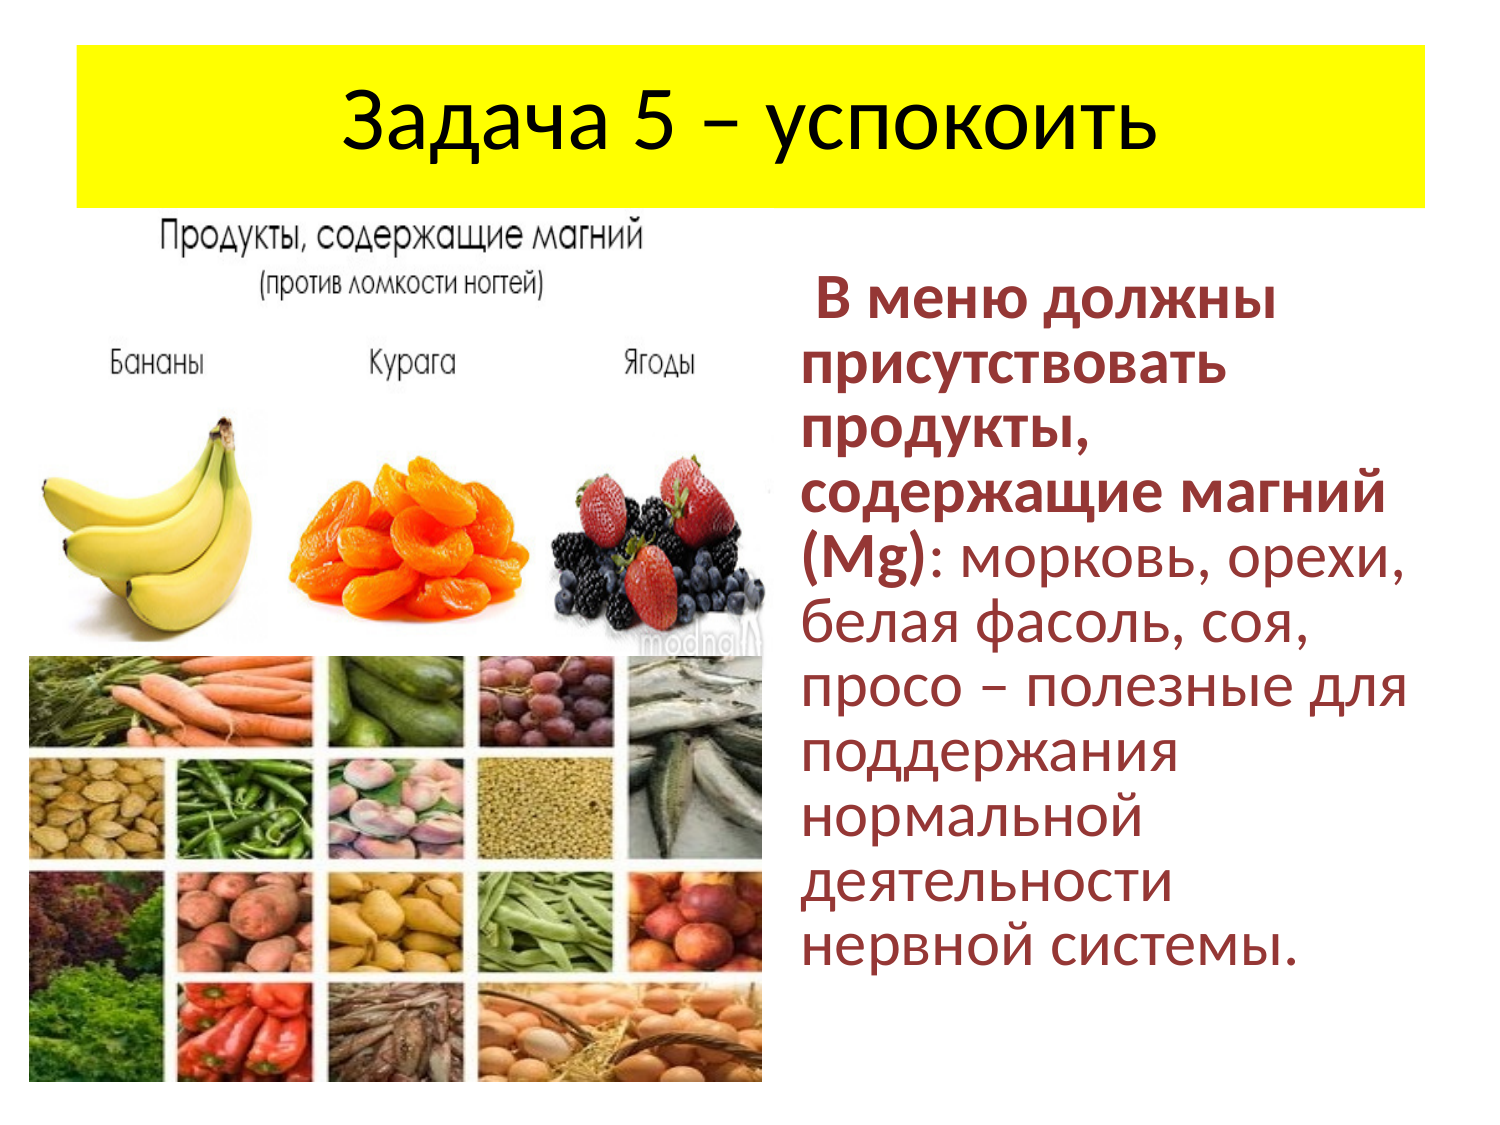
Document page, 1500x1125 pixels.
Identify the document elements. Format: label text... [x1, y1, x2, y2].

title Задача 5 – успокоить [76, 45, 1425, 209]
picture [29, 207, 774, 1083]
list В меню должны присутствовать продукты, содержащие магний (Mg): морковь, орехи, белая фасоль, соя, просо – полезные для поддержания нормальной деятельности нервной системы. [767, 262, 1425, 1005]
